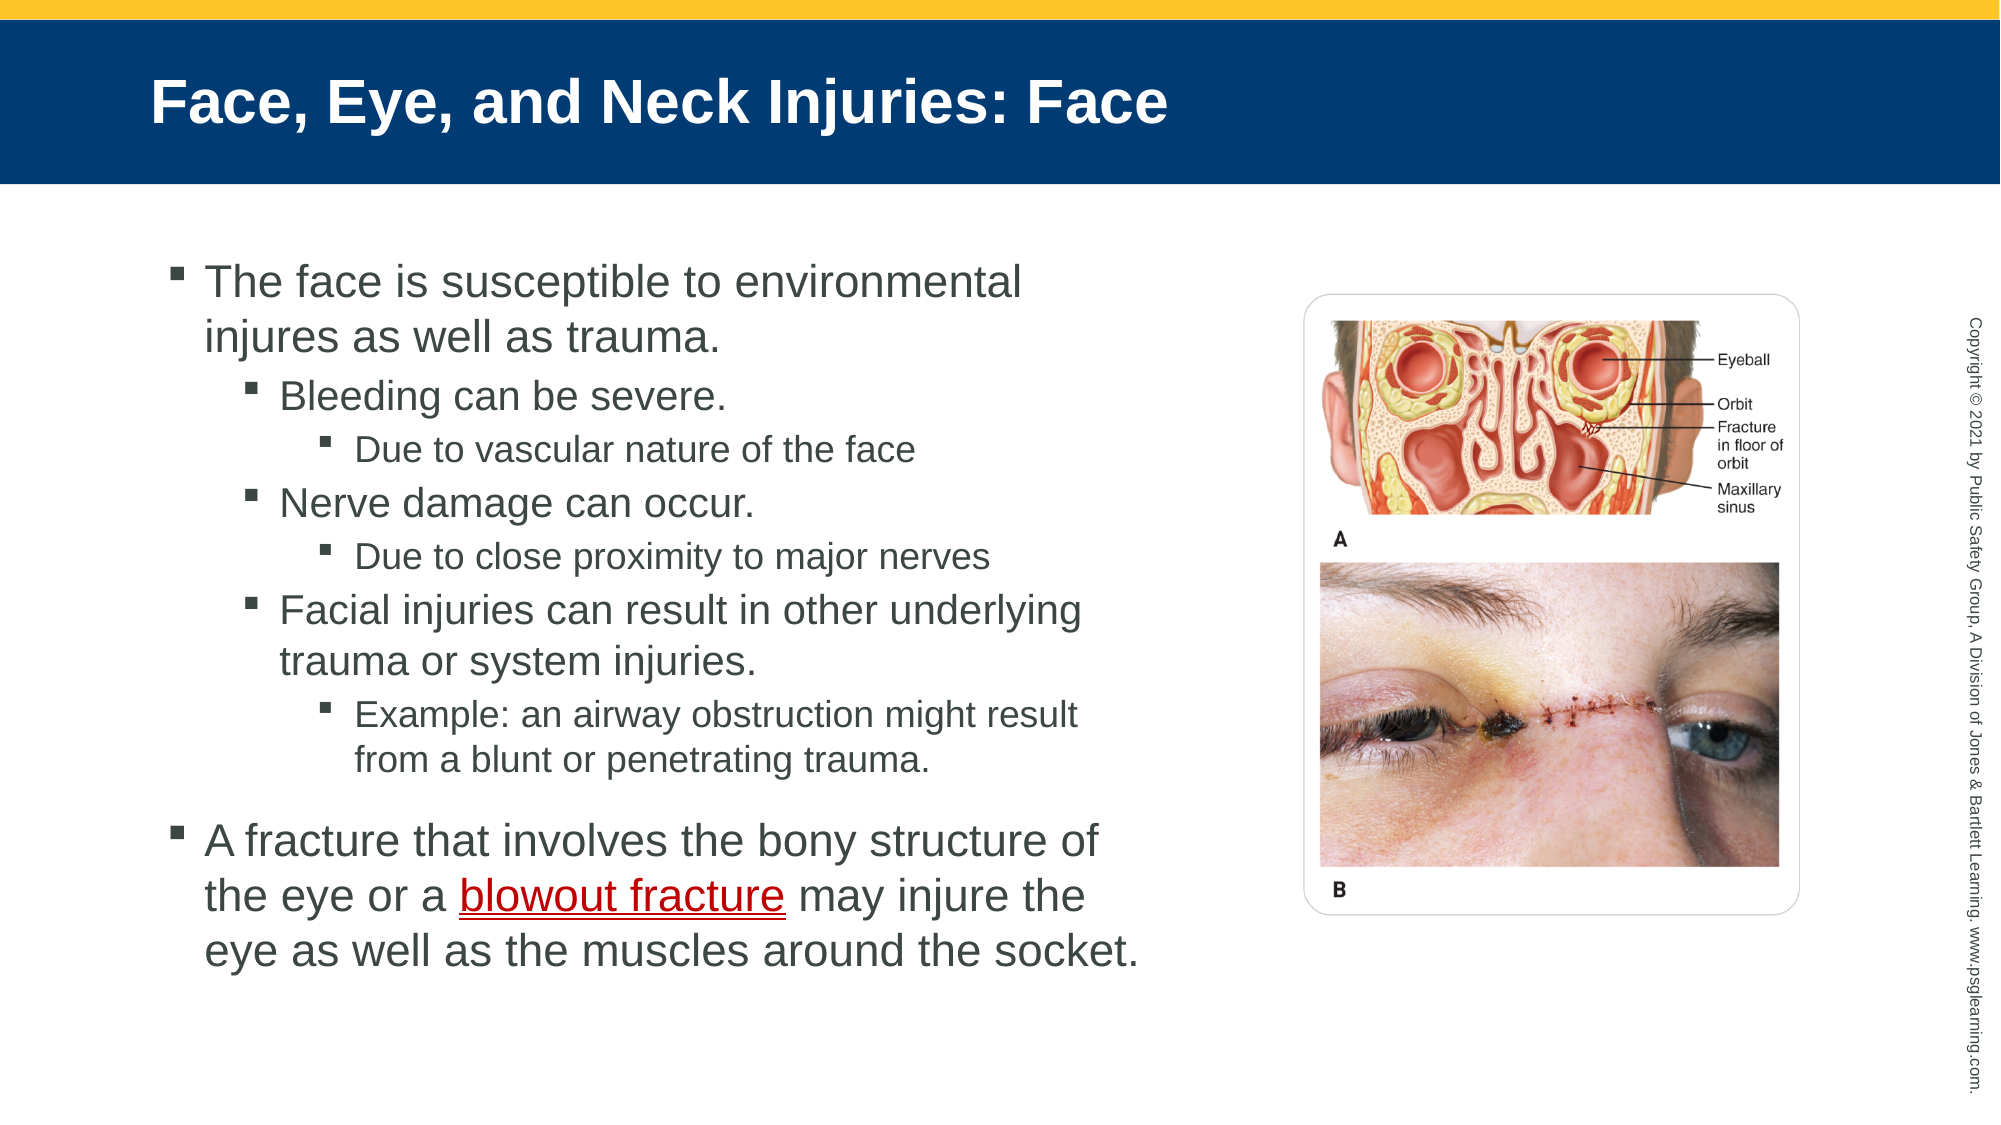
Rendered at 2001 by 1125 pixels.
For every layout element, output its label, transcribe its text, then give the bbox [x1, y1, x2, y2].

list The face is susceptible to environmental injures as well as trauma. Bleeding can be severe. Due to vascular nature of the face Nerve damage can occur. Due to close proximity to major nerves Facial injuries can result in other underlying trauma or system injuries. Example: an airway obstruction might result from a blunt or penetrating trauma. A fracture that involves the bony structure of the eye or a blowout fracture may injure the eye as well as the muscles around the socket. [151, 244, 1178, 1016]
picture [1294, 285, 1806, 922]
title Face, Eye, and Neck Injuries: Face [0, 19, 2000, 185]
